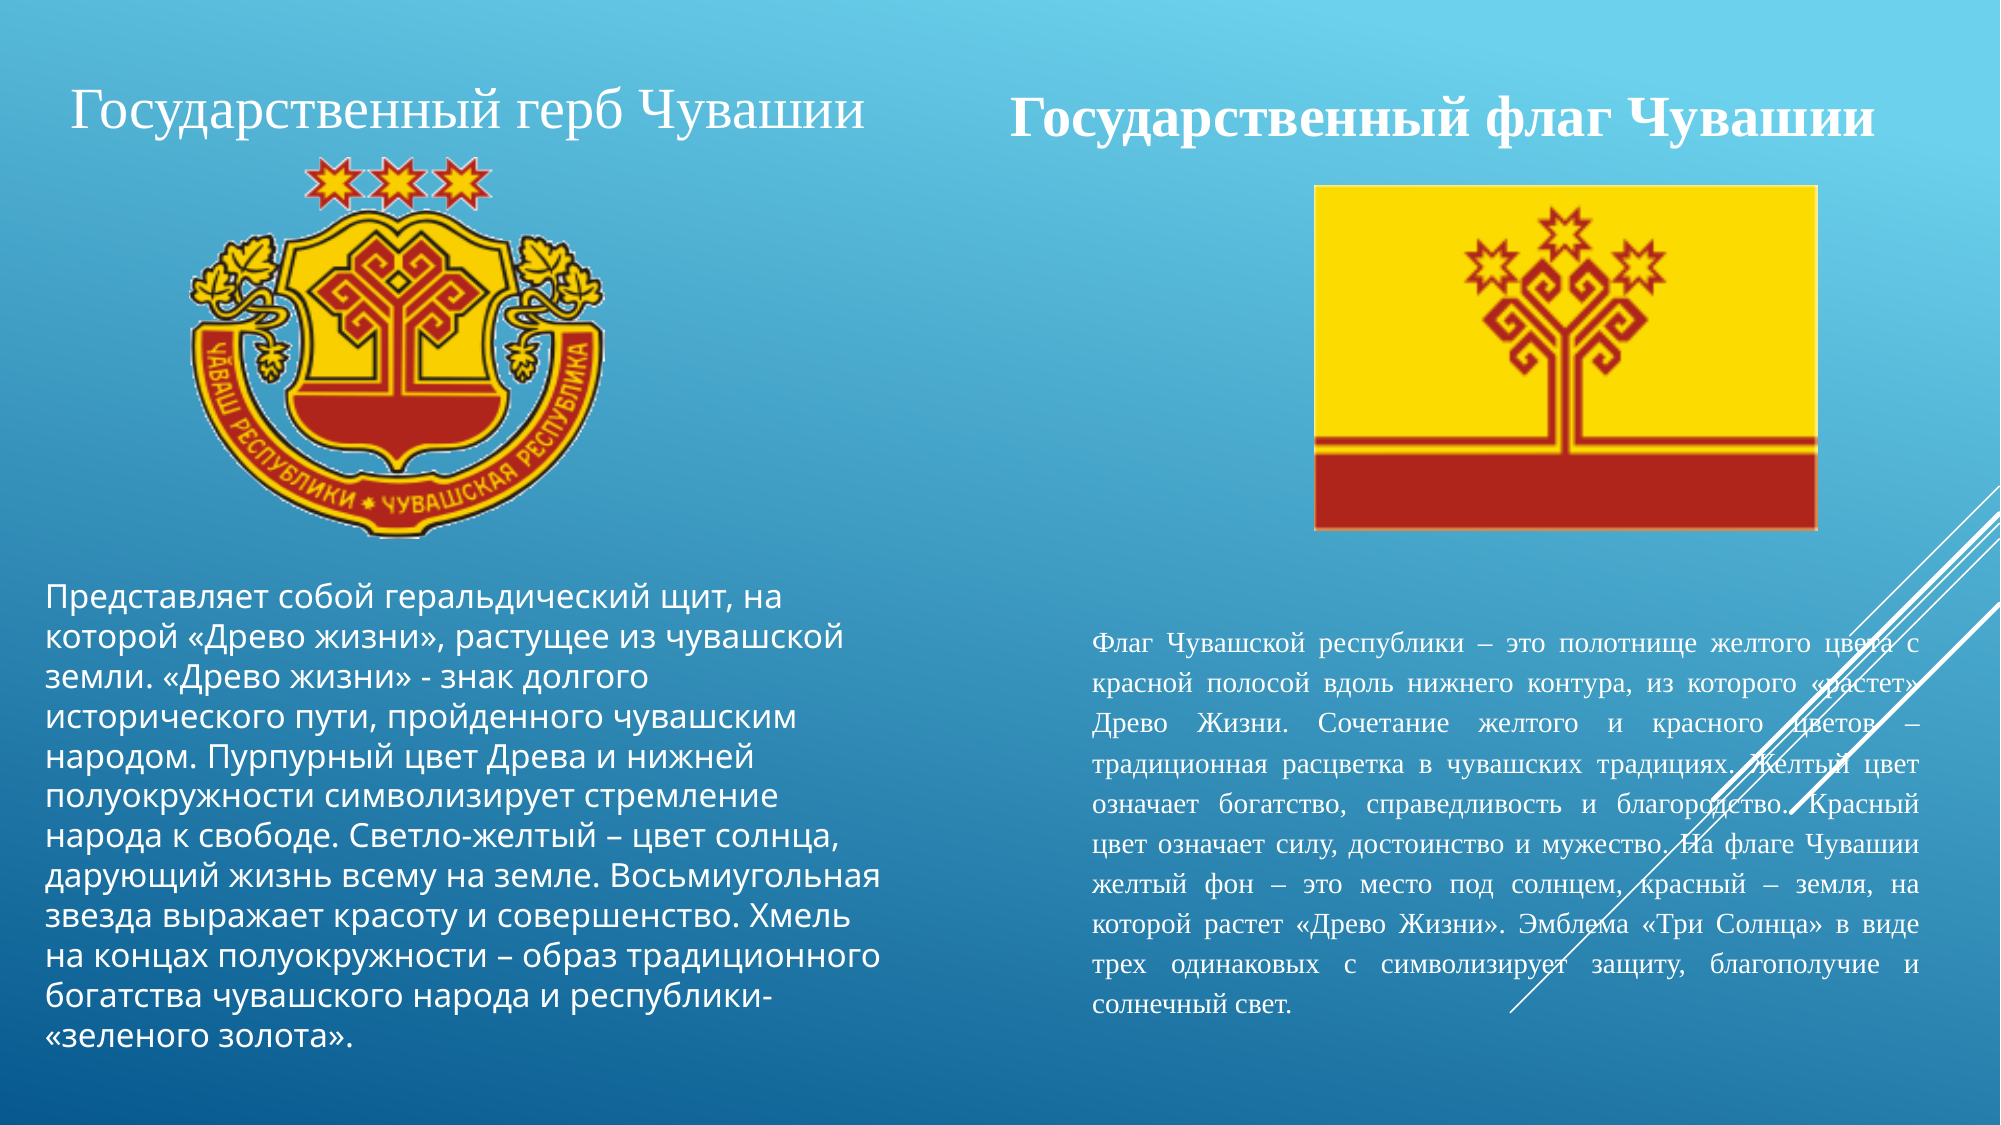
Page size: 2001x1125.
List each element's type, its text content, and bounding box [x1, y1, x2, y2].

text_box Государственный флаг Чувашии [905, 73, 1880, 149]
text_box Флаг Чувашской республики – это полотнище желтого цвета с красной полосой вдоль нижнего контура, из которого «растет» Древо Жизни. Сочетание желтого и красного цветов – традиционная расцветка в чувашских традициях. Желтый цвет означает богатство, справедливость и благородство. Красный цвет означает силу, достоинство и мужество. На флаге Чувашии желтый фон – это место под солнцем, красный – земля, на которой растет «Древо Жизни». Эмблема «Три Солнца» в виде трех одинаковых с символизирует защиту, благополучие и солнечный свет. [1077, 610, 1935, 1028]
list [189, 157, 605, 539]
picture [1314, 185, 1818, 531]
text_box Государственный герб Чувашии [55, 62, 887, 148]
text_box Представляет собой геральдический щит, на которой «Древо жизни», растущее из чувашской земли. «Древо жизни» - знак долгого исторического пути, пройденного чувашским народом. Пурпурный цвет Древа и нижней полуокружности символизирует стремление народа к свободе. Светло-желтый – цвет солнца, дарующий жизнь всему на земле. Восьмиугольная звезда выражает красоту и совершенство. Хмель на концах полуокружности – образ традиционного богатства чувашского народа и республики- «зеленого золота». [29, 567, 906, 1062]
